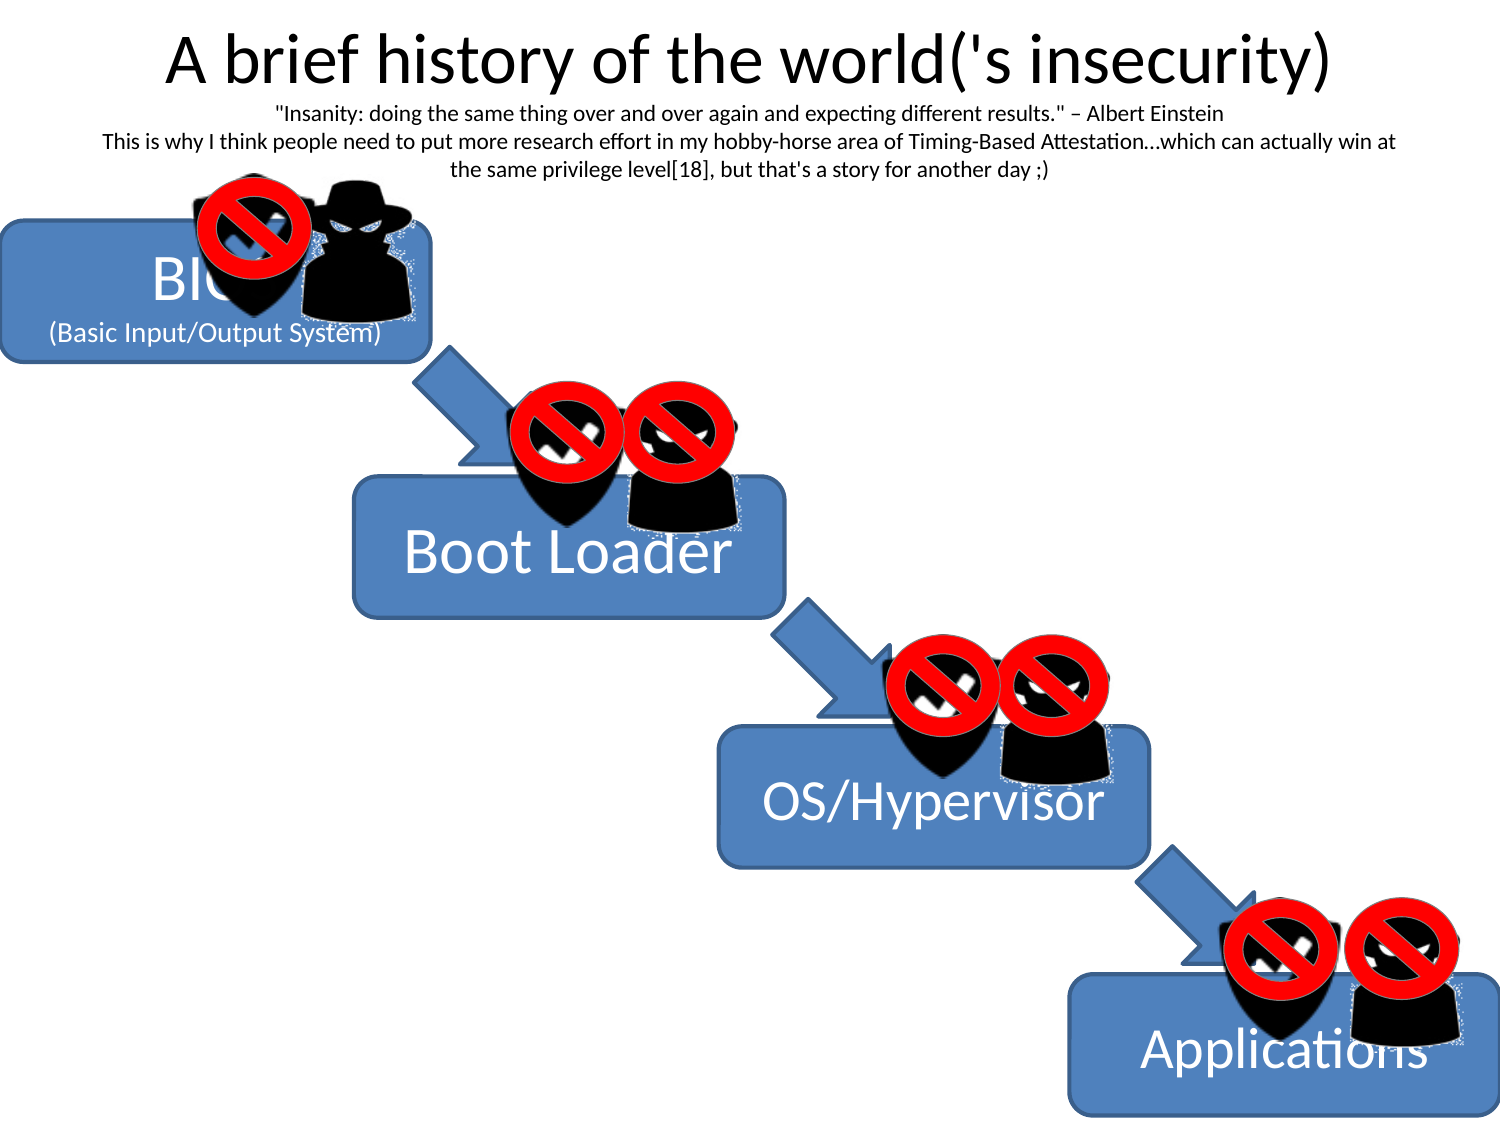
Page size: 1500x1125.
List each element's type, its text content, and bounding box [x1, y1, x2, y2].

picture [494, 383, 747, 539]
text_box [411, 344, 491, 467]
picture [1207, 897, 1469, 1054]
text_box BIOS (Basic Input/Output System) [0, 218, 433, 365]
text_box Boot Loader [351, 474, 787, 620]
text_box [1247, 890, 1257, 896]
text_box [1134, 844, 1226, 966]
picture [181, 173, 421, 330]
title A brief history of the world('s insecurity) "Insanity: doing the same thing over and over again and expecting different results." – Albert Einstein This is why I think people need to put more research effort in my hobby-horse area of Timing-Based Attestation…which can actually win at the same privilege level[18], but that's a story for another day ;) [75, 3, 1425, 191]
picture [871, 634, 1119, 791]
text_box Applications [1067, 972, 1500, 1118]
text_box [770, 596, 866, 719]
text_box OS/Hypervisor [716, 724, 1152, 870]
